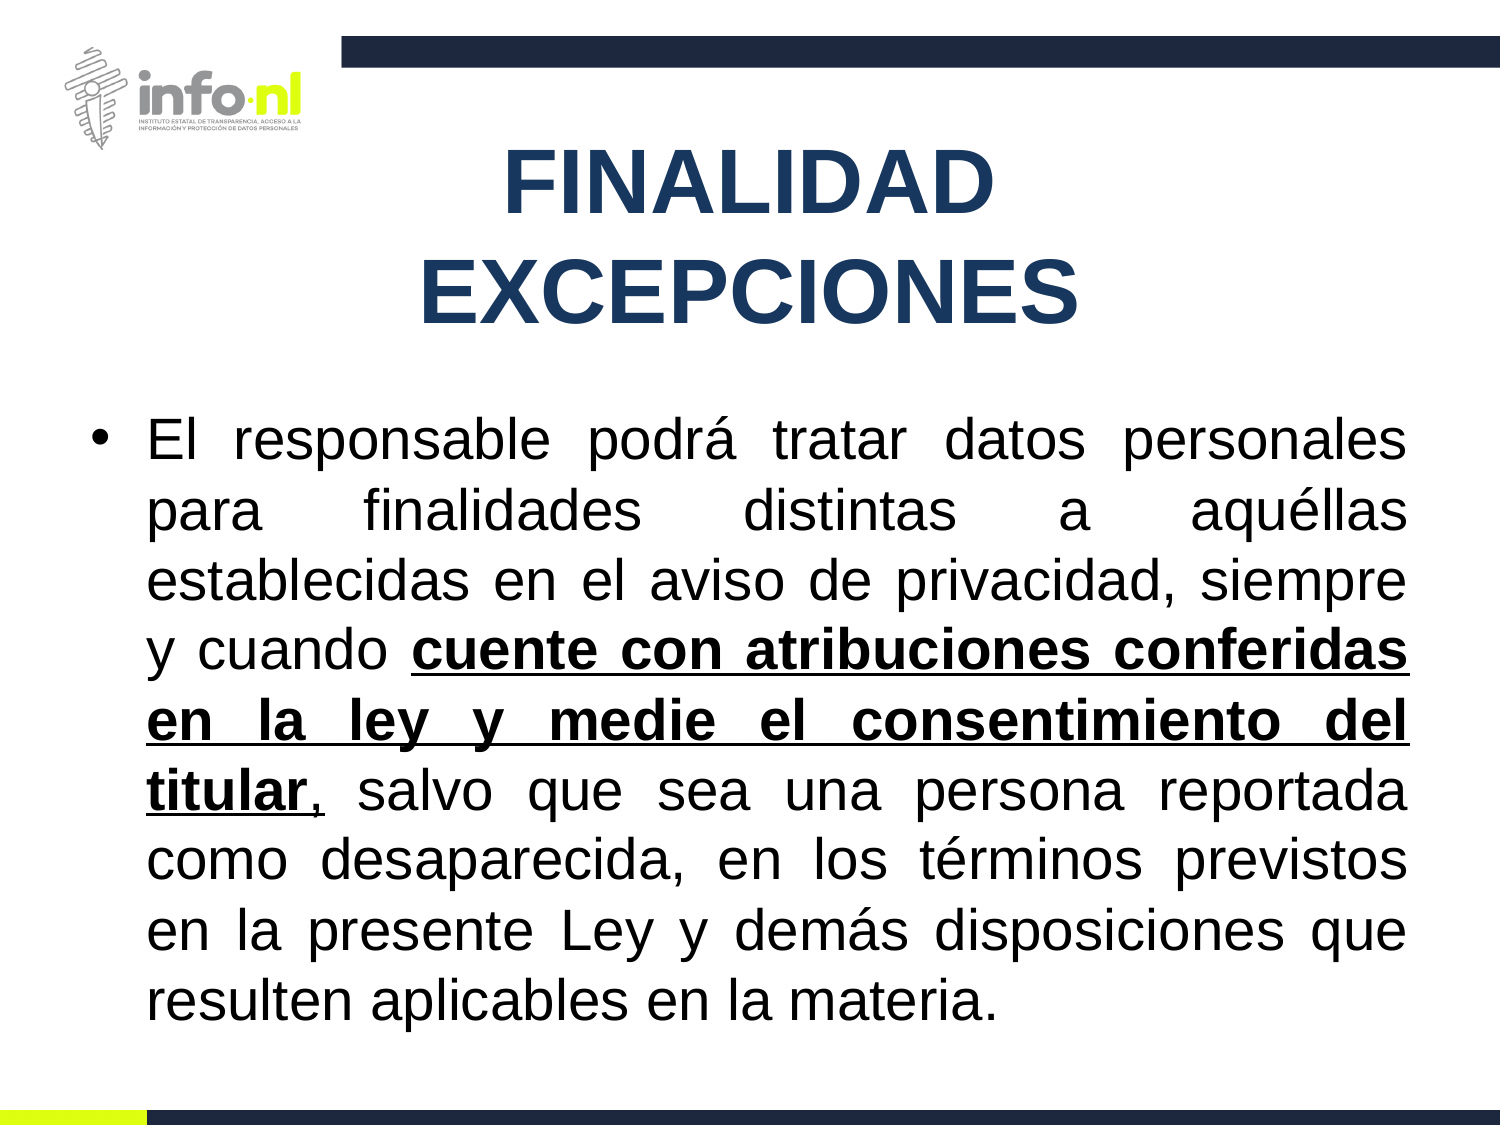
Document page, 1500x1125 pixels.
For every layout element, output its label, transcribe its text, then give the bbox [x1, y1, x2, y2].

picture [0, 0, 1500, 1125]
title FINALIDAD EXCEPCIONES [324, 137, 1176, 327]
list El responsable podrá tratar datos personales para finalidades distintas a aquéllas establecidas en el aviso de privacidad, siempre y cuando cuente con atribuciones conferidas en la ley y medie el consentimiento del titular, salvo que sea una persona reportada como desaparecida, en los términos previstos en la presente Ley y demás disposiciones que resulten aplicables en la materia. [75, 302, 1425, 1005]
